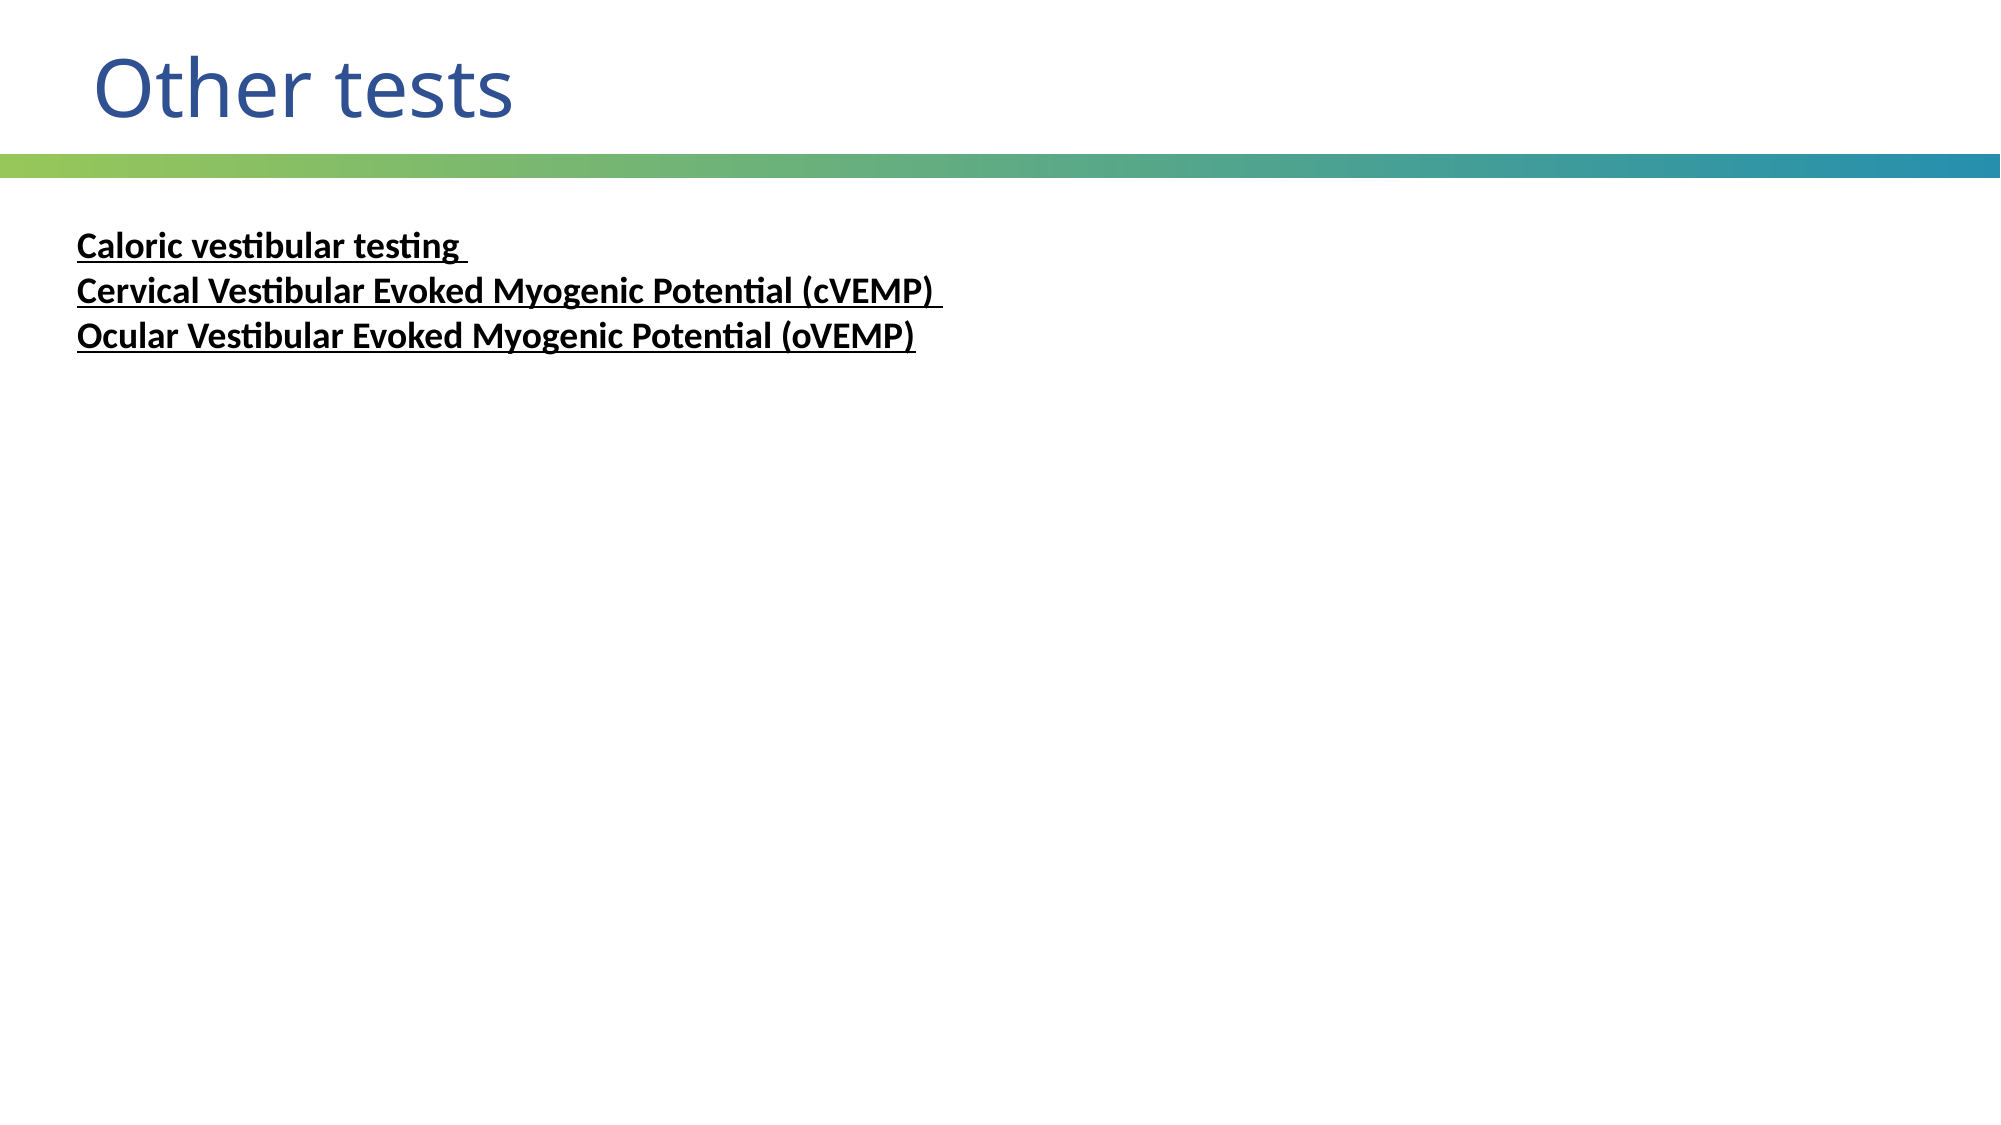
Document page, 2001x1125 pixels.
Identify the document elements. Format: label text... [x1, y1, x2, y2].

text_box Caloric vestibular testing Cervical Vestibular Evoked Myogenic Potential (cVEMP) Ocular Vestibular Evoked Myogenic Potential (oVEMP) [62, 213, 1955, 499]
text_box Other tests [77, 40, 1421, 143]
text_box [0, 154, 2000, 178]
